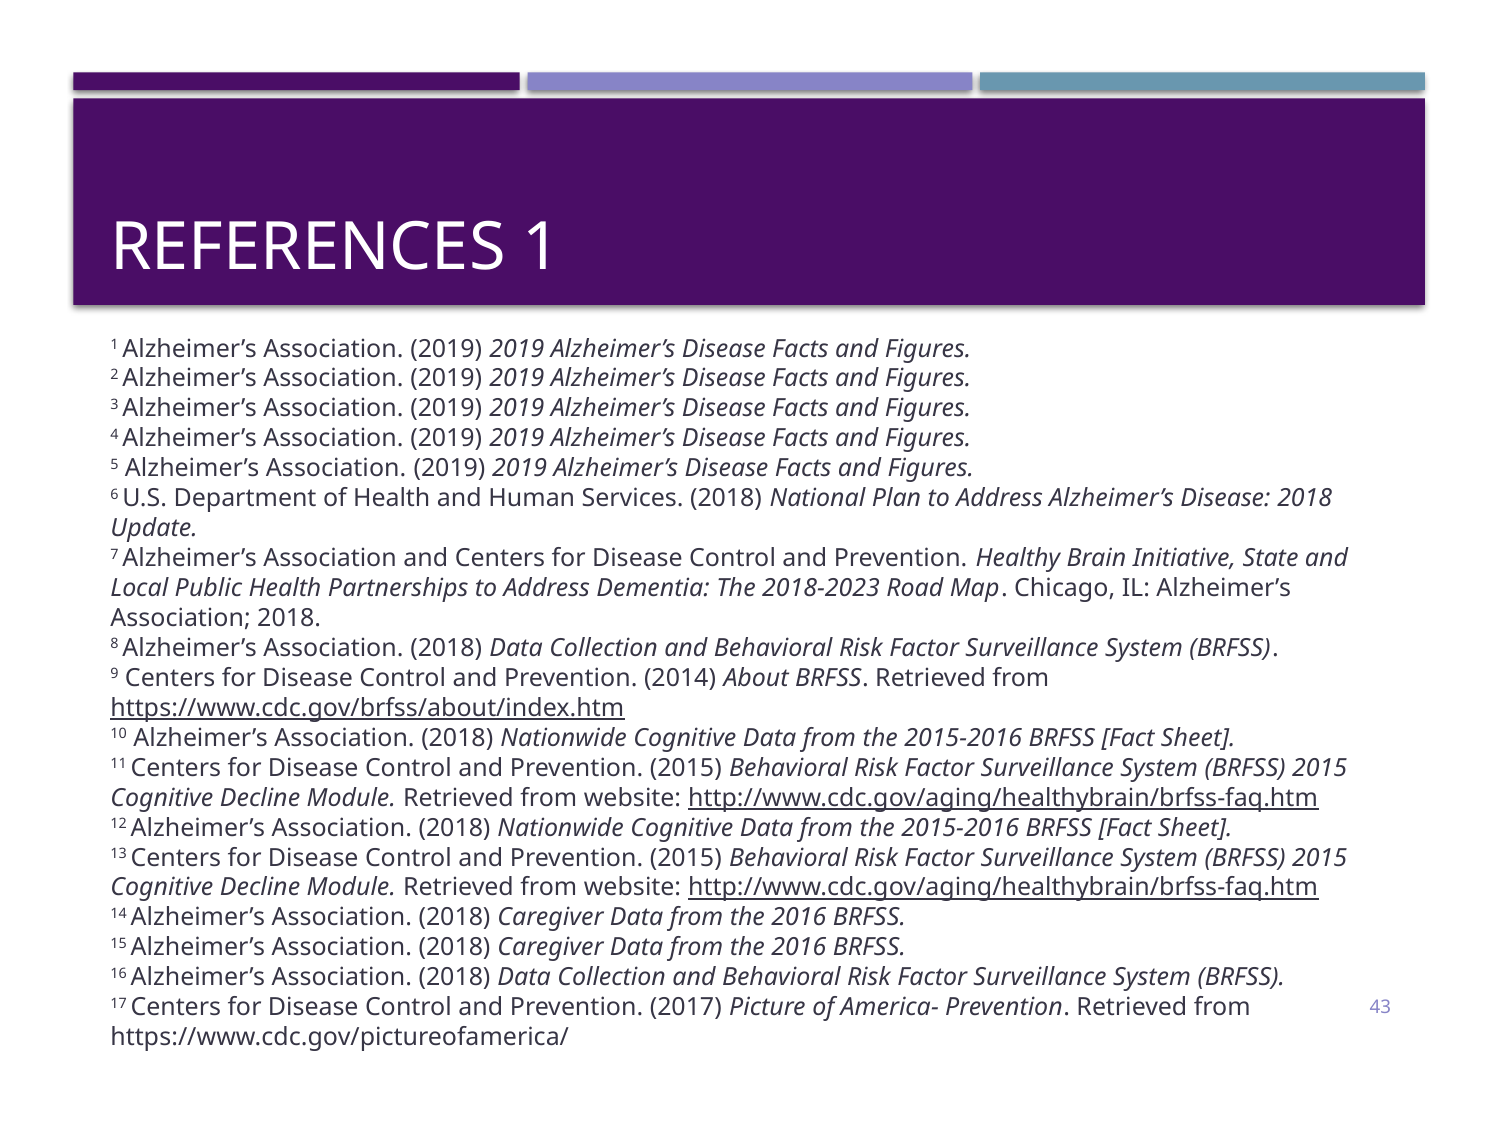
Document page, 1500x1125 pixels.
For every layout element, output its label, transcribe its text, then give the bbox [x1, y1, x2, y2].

title References 1 [95, 112, 1406, 291]
slide_number 43 [1279, 977, 1406, 1037]
list 1 Alzheimer’s Association. (2019) 2019 Alzheimer’s Disease Facts and Figures. 2 Alzheimer’s Association. (2019) 2019 Alzheimer’s Disease Facts and Figures. 3 Alzheimer’s Association. (2019) 2019 Alzheimer’s Disease Facts and Figures. 4 Alzheimer’s Association. (2019) 2019 Alzheimer’s Disease Facts and Figures. 5 Alzheimer’s Association. (2019) 2019 Alzheimer’s Disease Facts and Figures. 6 U.S. Department of Health and Human Services. (2018) National Plan to Address Alzheimer’s Disease: 2018 Update. 7 Alzheimer’s Association and Centers for Disease Control and Prevention. Healthy Brain Initiative, State and Local Public Health Partnerships to Address Dementia: The 2018-2023 Road Map. Chicago, IL: Alzheimer’s Association; 2018. 8 Alzheimer’s Association. (2018) Data Collection and Behavioral Risk Factor Surveillance System (BRFSS). 9 Centers for Disease Control and Prevention. (2014) About BRFSS. Retrieved from https://www.cdc.gov/brfss/about/index.htm 10 Alzheimer’s Association. (2018) Nationwide Cognitive Data from the 2015-2016 BRFSS [Fact Sheet]. 11 Centers for Disease Control and Prevention. (2015) Behavioral Risk Factor Surveillance System (BRFSS) 2015 Cognitive Decline Module. Retrieved from website: http://www.cdc.gov/aging/healthybrain/brfss-faq.htm 12 Alzheimer’s Association. (2018) Nationwide Cognitive Data from the 2015-2016 BRFSS [Fact Sheet]. 13 Centers for Disease Control and Prevention. (2015) Behavioral Risk Factor Surveillance System (BRFSS) 2015 Cognitive Decline Module. Retrieved from website: http://www.cdc.gov/aging/healthybrain/brfss-faq.htm 14 Alzheimer’s Association. (2018) Caregiver Data from the 2016 BRFSS. 15 Alzheimer’s Association. (2018) Caregiver Data from the 2016 BRFSS. 16 Alzheimer’s Association. (2018) Data Collection and Behavioral Risk Factor Surveillance System (BRFSS). 17 Centers for Disease Control and Prevention. (2017) Picture of America- Prevention. Retrieved from https://www.cdc.gov/pictureofamerica/ [95, 365, 1406, 1018]
